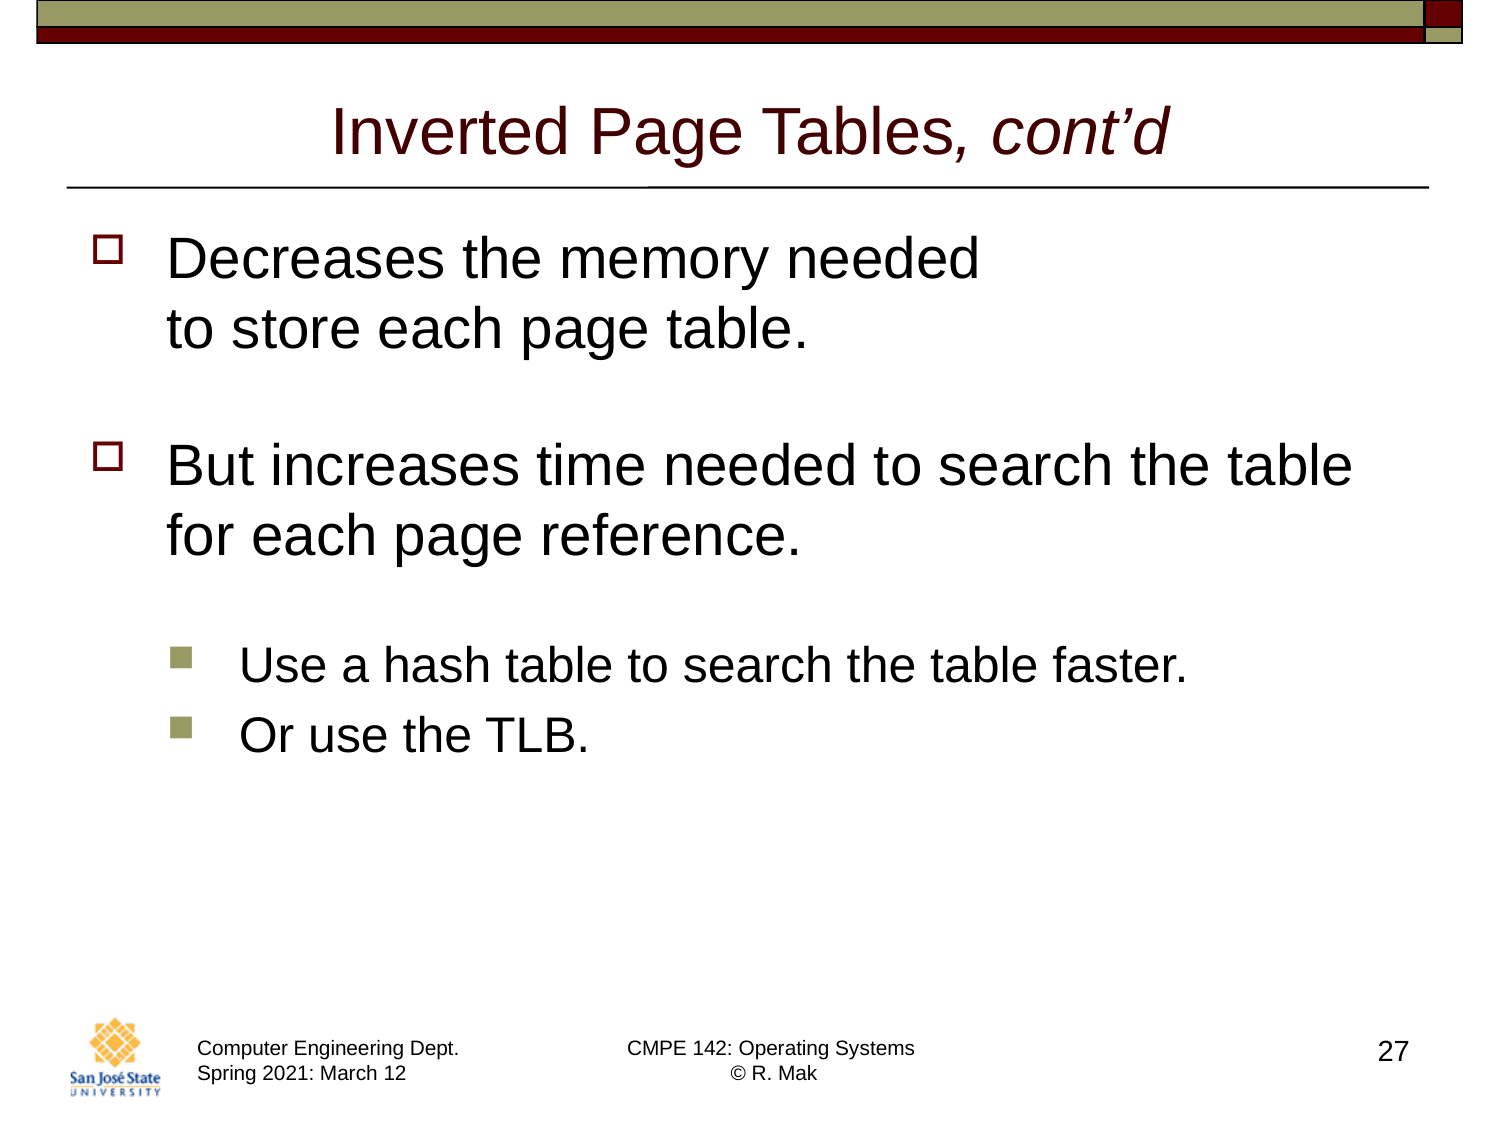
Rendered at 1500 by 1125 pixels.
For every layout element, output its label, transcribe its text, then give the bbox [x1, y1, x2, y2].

slide_number 27 [1305, 1028, 1425, 1100]
list Decreases the memory needed to store each page table. But increases time needed to search the table for each page reference. Use a hash table to search the table faster. Or use the TLB. [75, 212, 1425, 1028]
picture [60, 1012, 166, 1112]
title Inverted Page Tables, cont’d [75, 67, 1425, 175]
